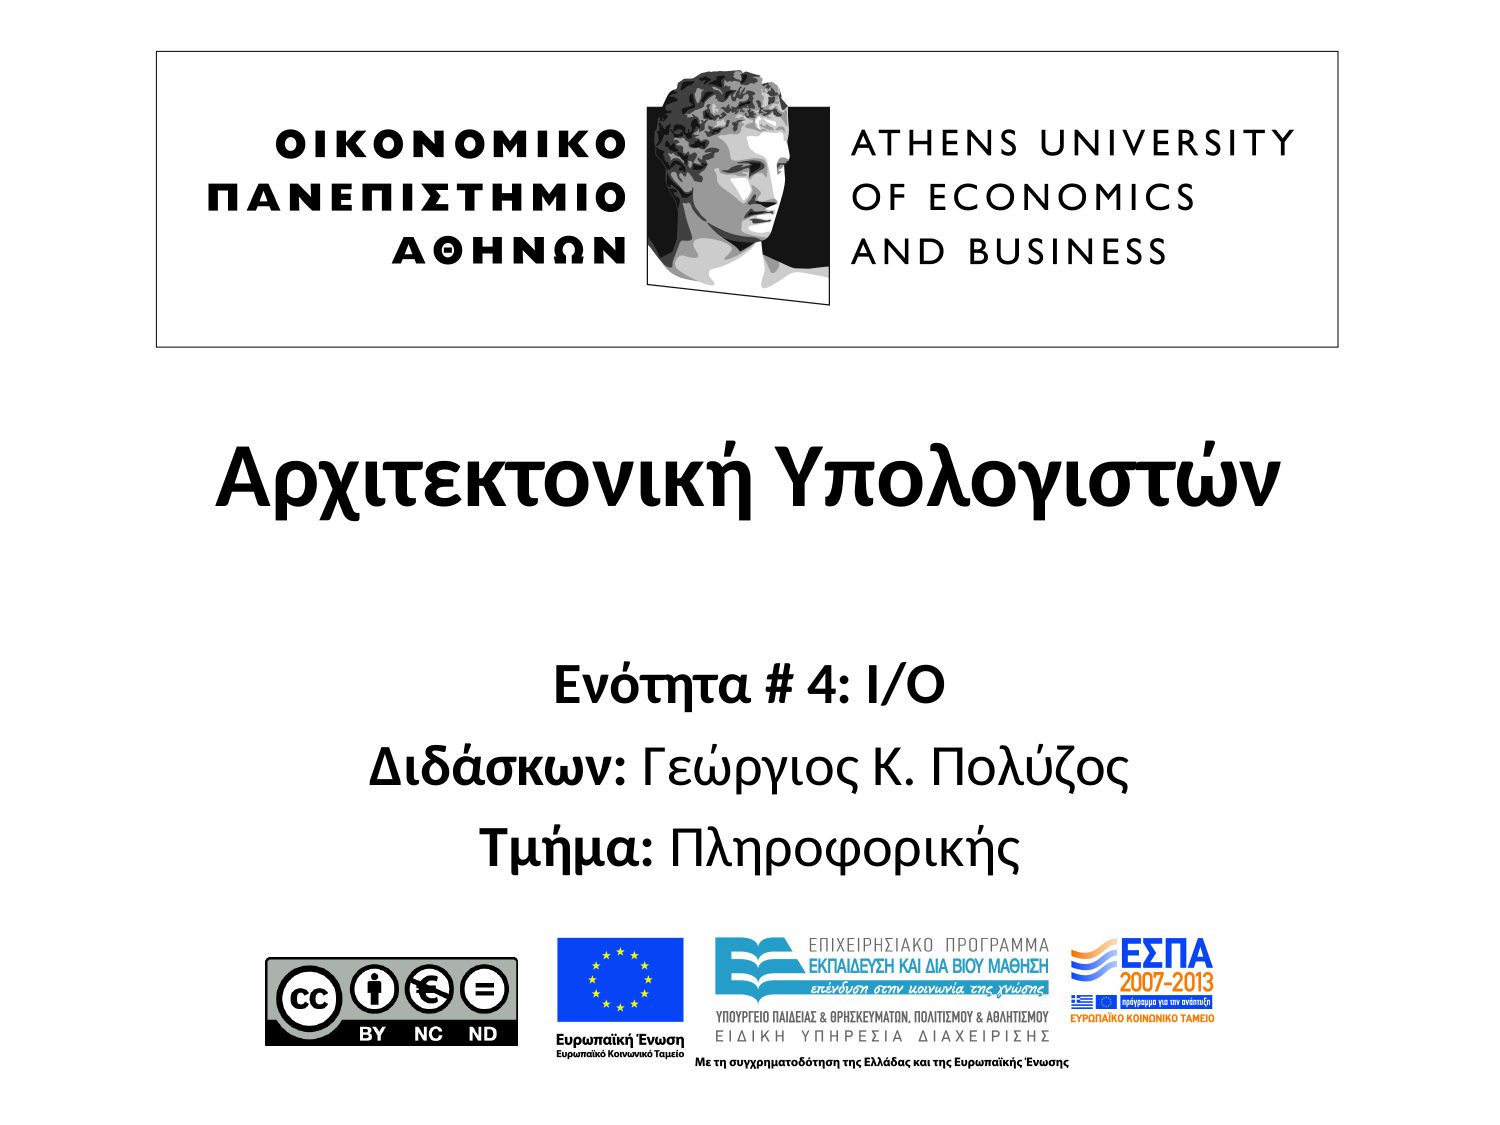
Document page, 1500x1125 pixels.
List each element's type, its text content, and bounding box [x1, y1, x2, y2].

subtitle Ενότητα # 4: I/O Διδάσκων: Γεώργιος Κ. Πολύζος Τμήμα: Πληροφορικής [112, 637, 1388, 925]
picture [528, 916, 1237, 1086]
title Αρχιτεκτονική Υπολογιστών [112, 349, 1388, 591]
picture [147, 42, 1347, 349]
picture [265, 957, 518, 1046]
